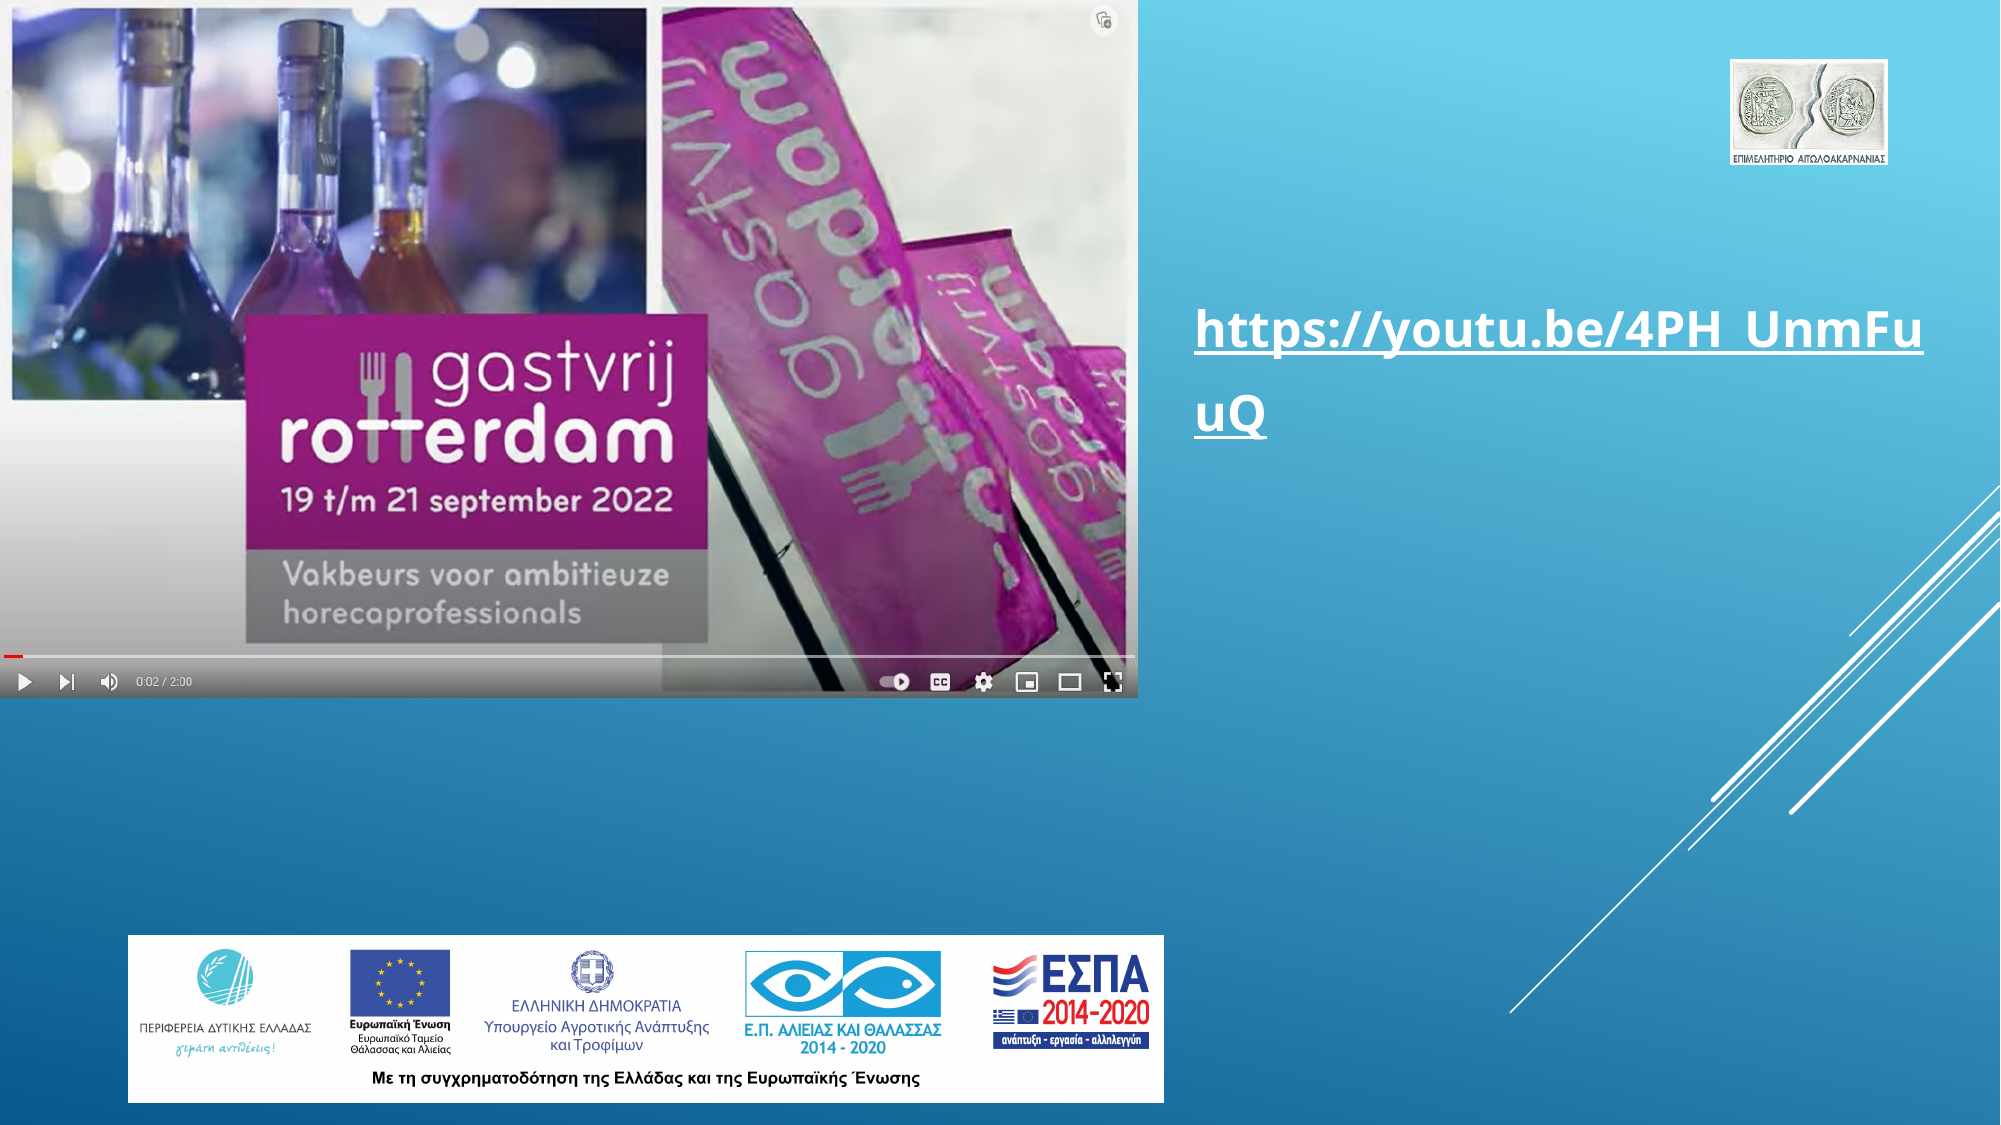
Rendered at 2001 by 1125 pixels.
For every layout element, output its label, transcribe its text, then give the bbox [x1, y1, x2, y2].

text_box https://youtu.be/4PH_UnmFuuQ [1179, 256, 1969, 374]
picture [0, 0, 1139, 698]
picture [1730, 59, 1888, 166]
picture [127, 934, 1164, 1103]
